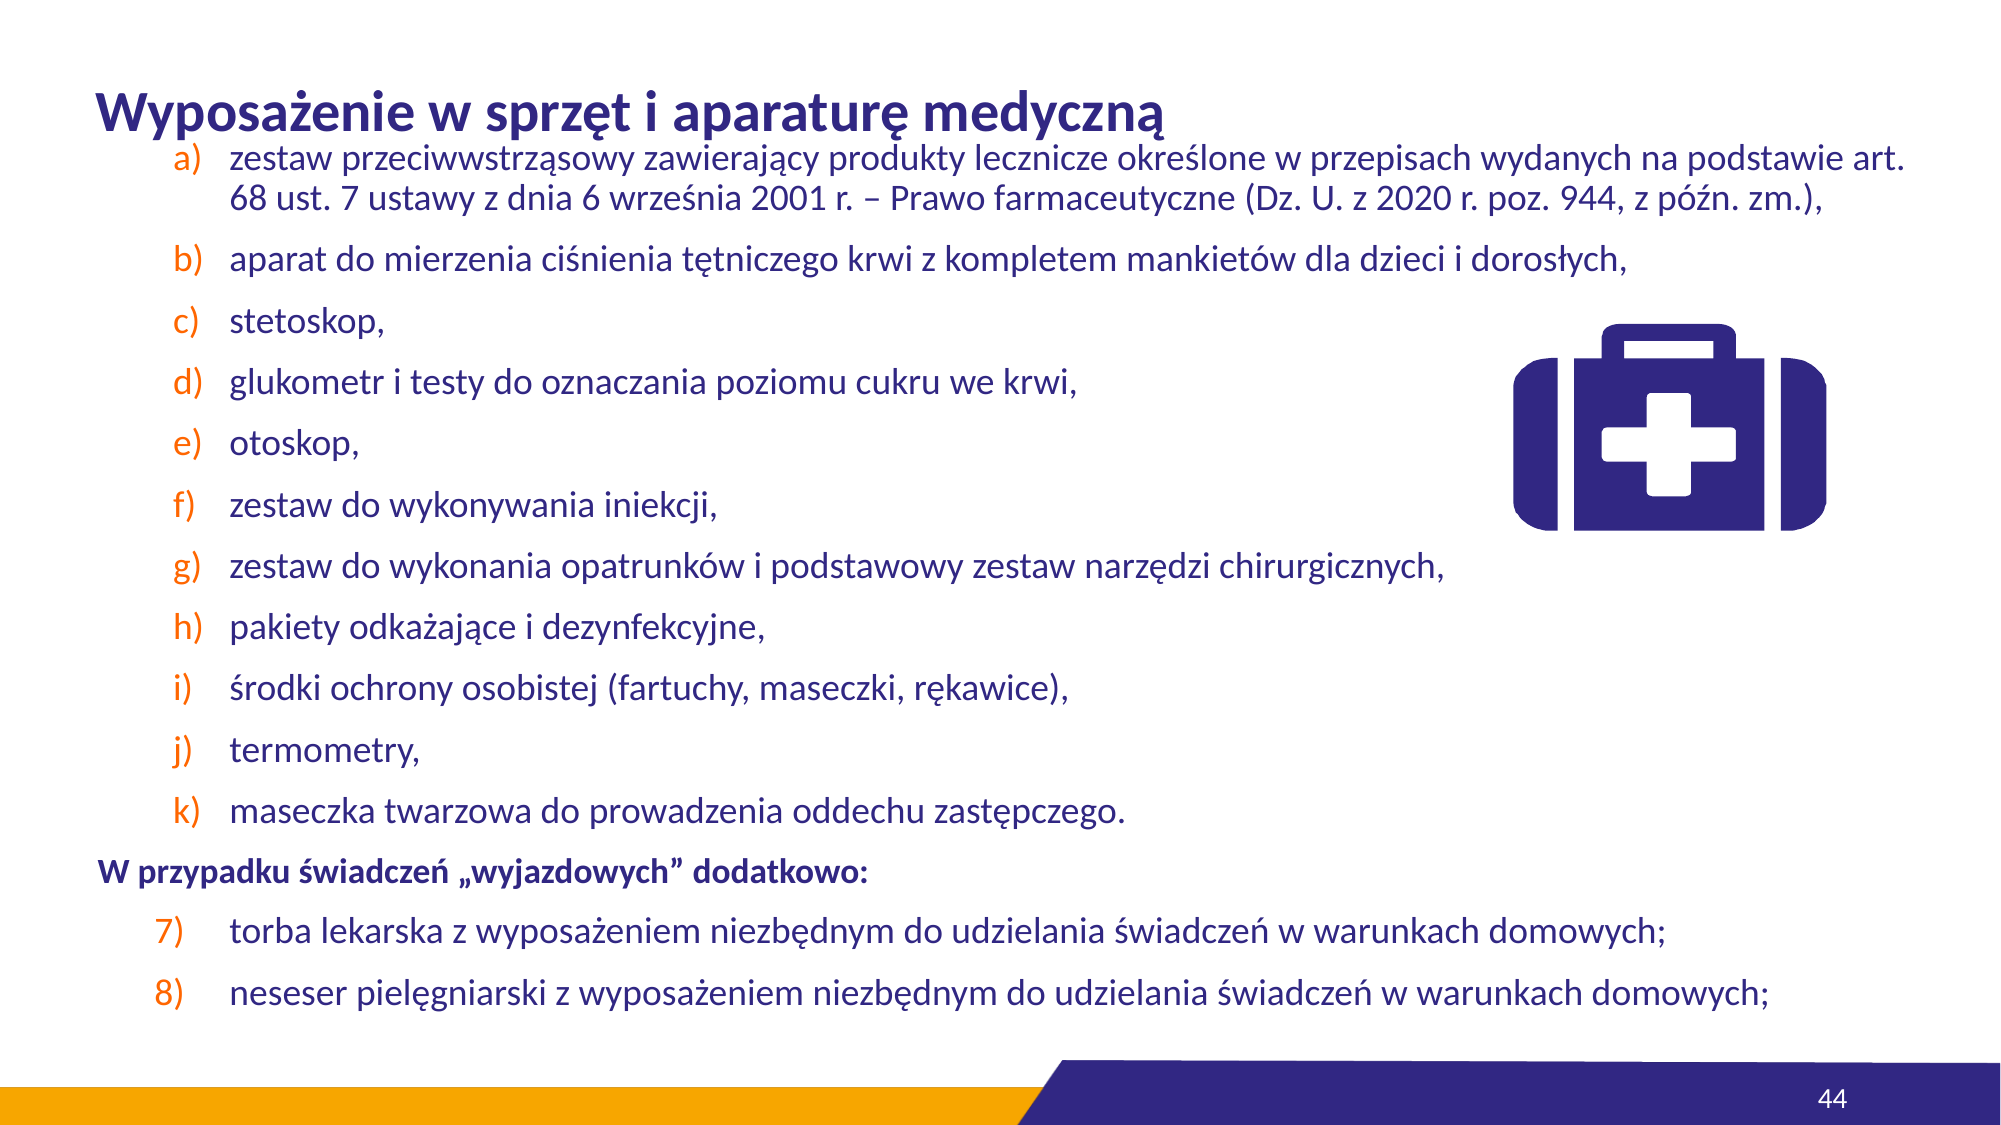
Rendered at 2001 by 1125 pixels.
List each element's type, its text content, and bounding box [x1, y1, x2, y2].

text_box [1513, 323, 1827, 531]
picture [0, 1060, 2001, 1125]
text_box zestaw przeciwwstrząsowy zawierający produkty lecznicze określone w przepisach wydanych na podstawie art. 68 ust. 7 ustawy z dnia 6 września 2001 r. ‒ Prawo farmaceutyczne (Dz. U. z 2020 r. poz. 944, z późn. zm.), aparat do mierzenia ciśnienia tętniczego krwi z kompletem mankietów dla dzieci i dorosłych, stetoskop, glukometr i testy do oznaczania poziomu cukru we krwi, otoskop, zestaw do wykonywania iniekcji, zestaw do wykonania opatrunków i podstawowy zestaw narzędzi chirurgicznych, pakiety odkażające i dezynfekcyjne, środki ochrony osobistej (fartuchy, maseczki, rękawice), termometry, maseczka twarzowa do prowadzenia oddechu zastępczego. W przypadku świadczeń „wyjazdowych” dodatkowo: torba lekarska z wyposażeniem niezbędnym do udzielania świadczeń w warunkach domowych; neseser pielęgniarski z wyposażeniem niezbędnym do udzielania świadczeń w warunkach domowych; [82, 130, 1937, 1052]
title Wyposażenie w sprzęt i aparaturę medyczną [80, 59, 1806, 165]
